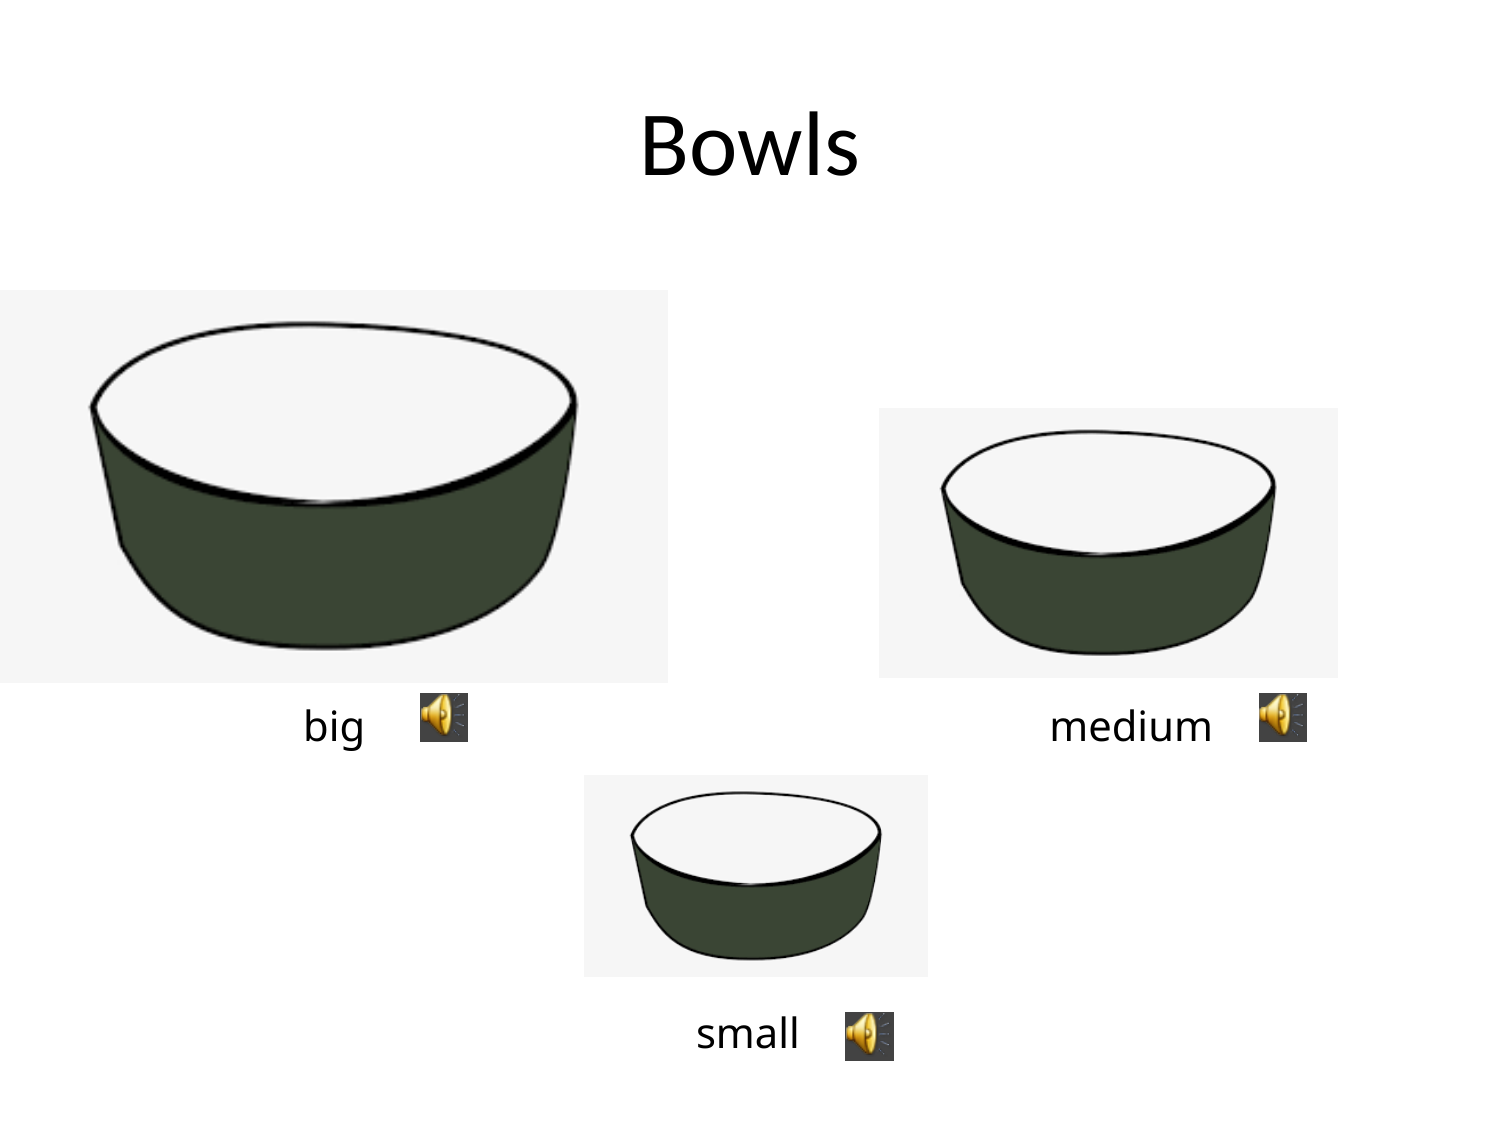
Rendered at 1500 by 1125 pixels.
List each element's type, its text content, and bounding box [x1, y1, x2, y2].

title Bowls [75, 45, 1425, 233]
picture [844, 1011, 895, 1062]
text_box medium [927, 692, 1329, 758]
text_box small [584, 999, 987, 1065]
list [879, 408, 1338, 678]
picture [418, 692, 470, 743]
text_box big [159, 692, 561, 758]
picture [0, 290, 668, 683]
picture [1257, 692, 1309, 743]
picture [584, 774, 928, 977]
